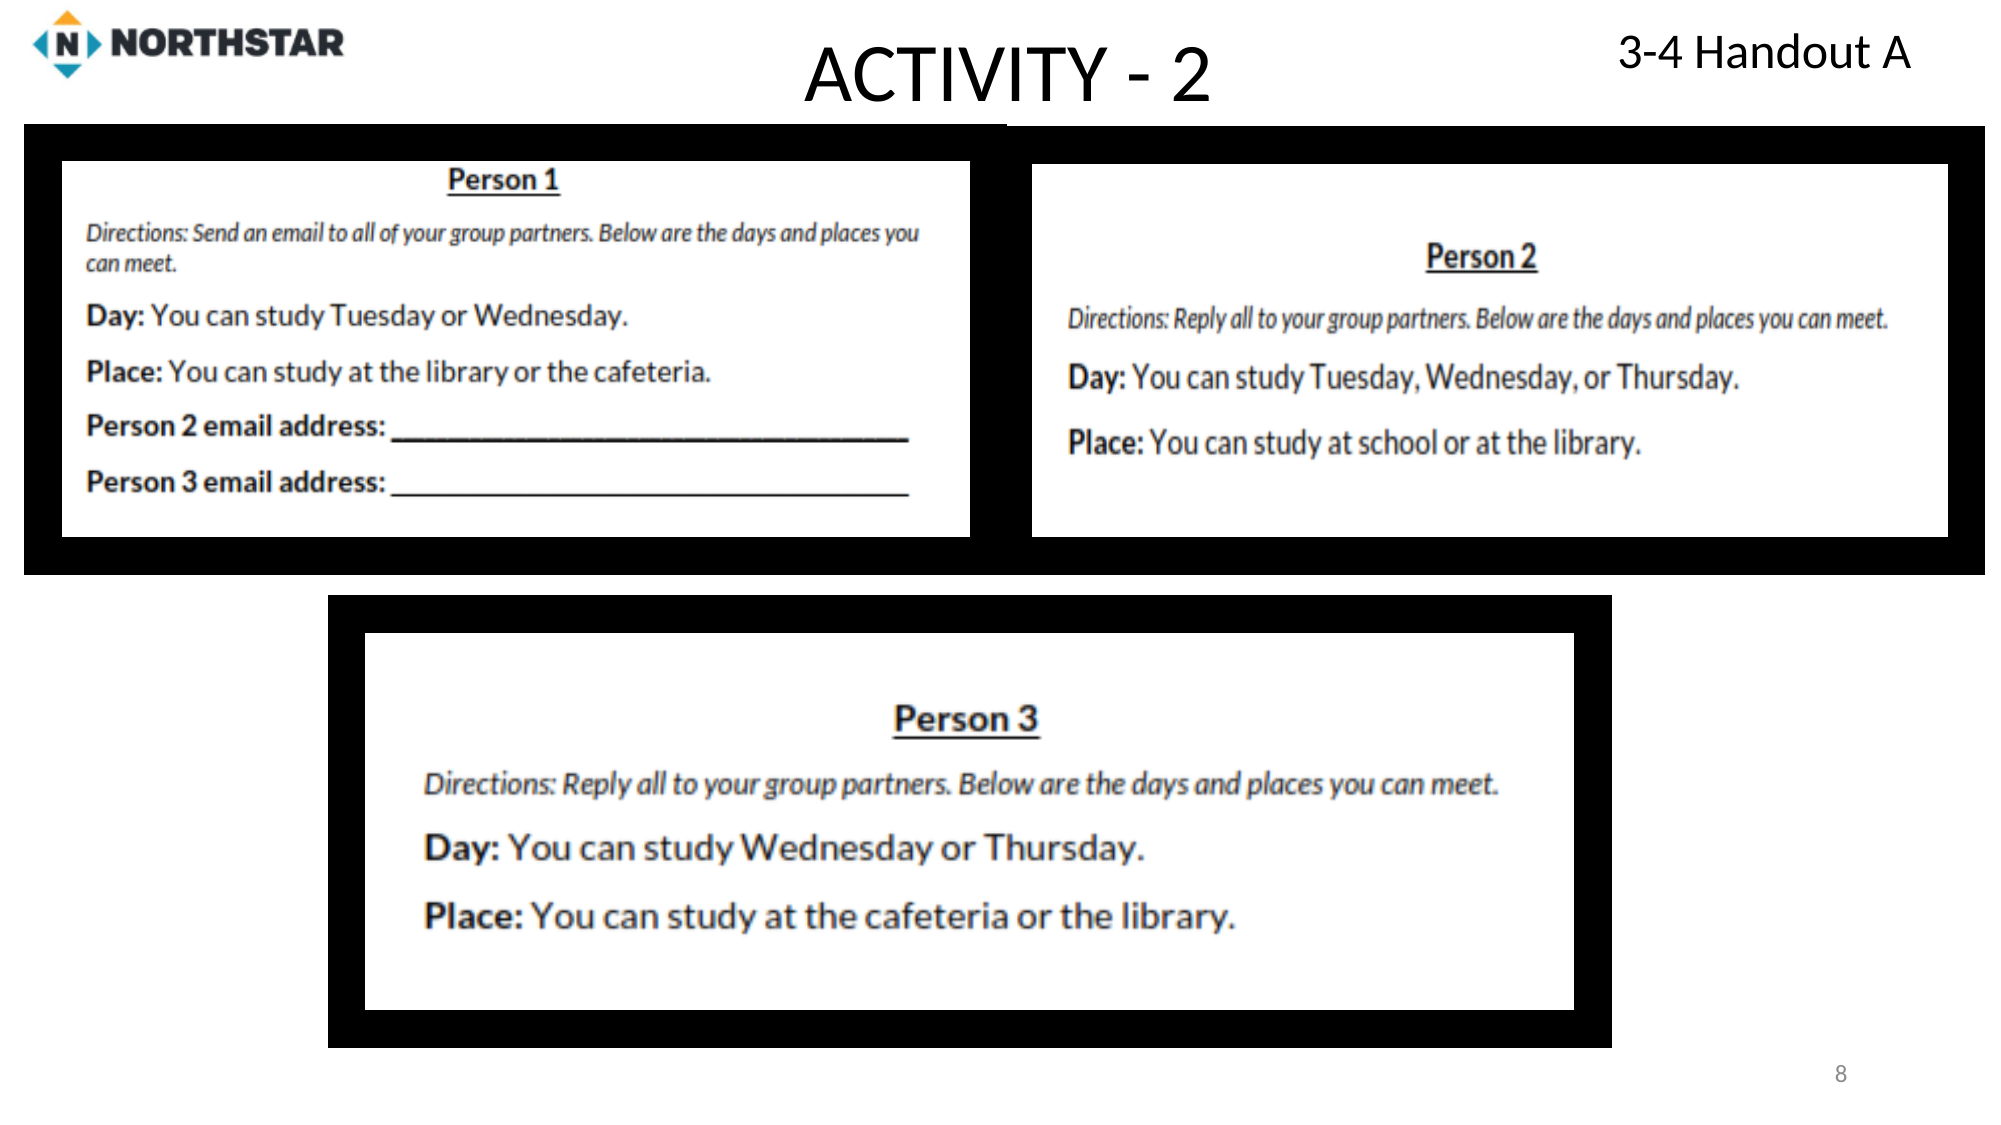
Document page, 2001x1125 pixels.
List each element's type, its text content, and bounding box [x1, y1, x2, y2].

text_box 3-4 Handout A [1602, 11, 1983, 86]
picture [0, 0, 354, 87]
picture [364, 632, 1575, 1011]
picture [1031, 163, 1948, 538]
picture [61, 161, 970, 538]
slide_number 8 [1412, 1042, 1863, 1103]
text_box ACTIVITY - 2 [790, 11, 1229, 126]
